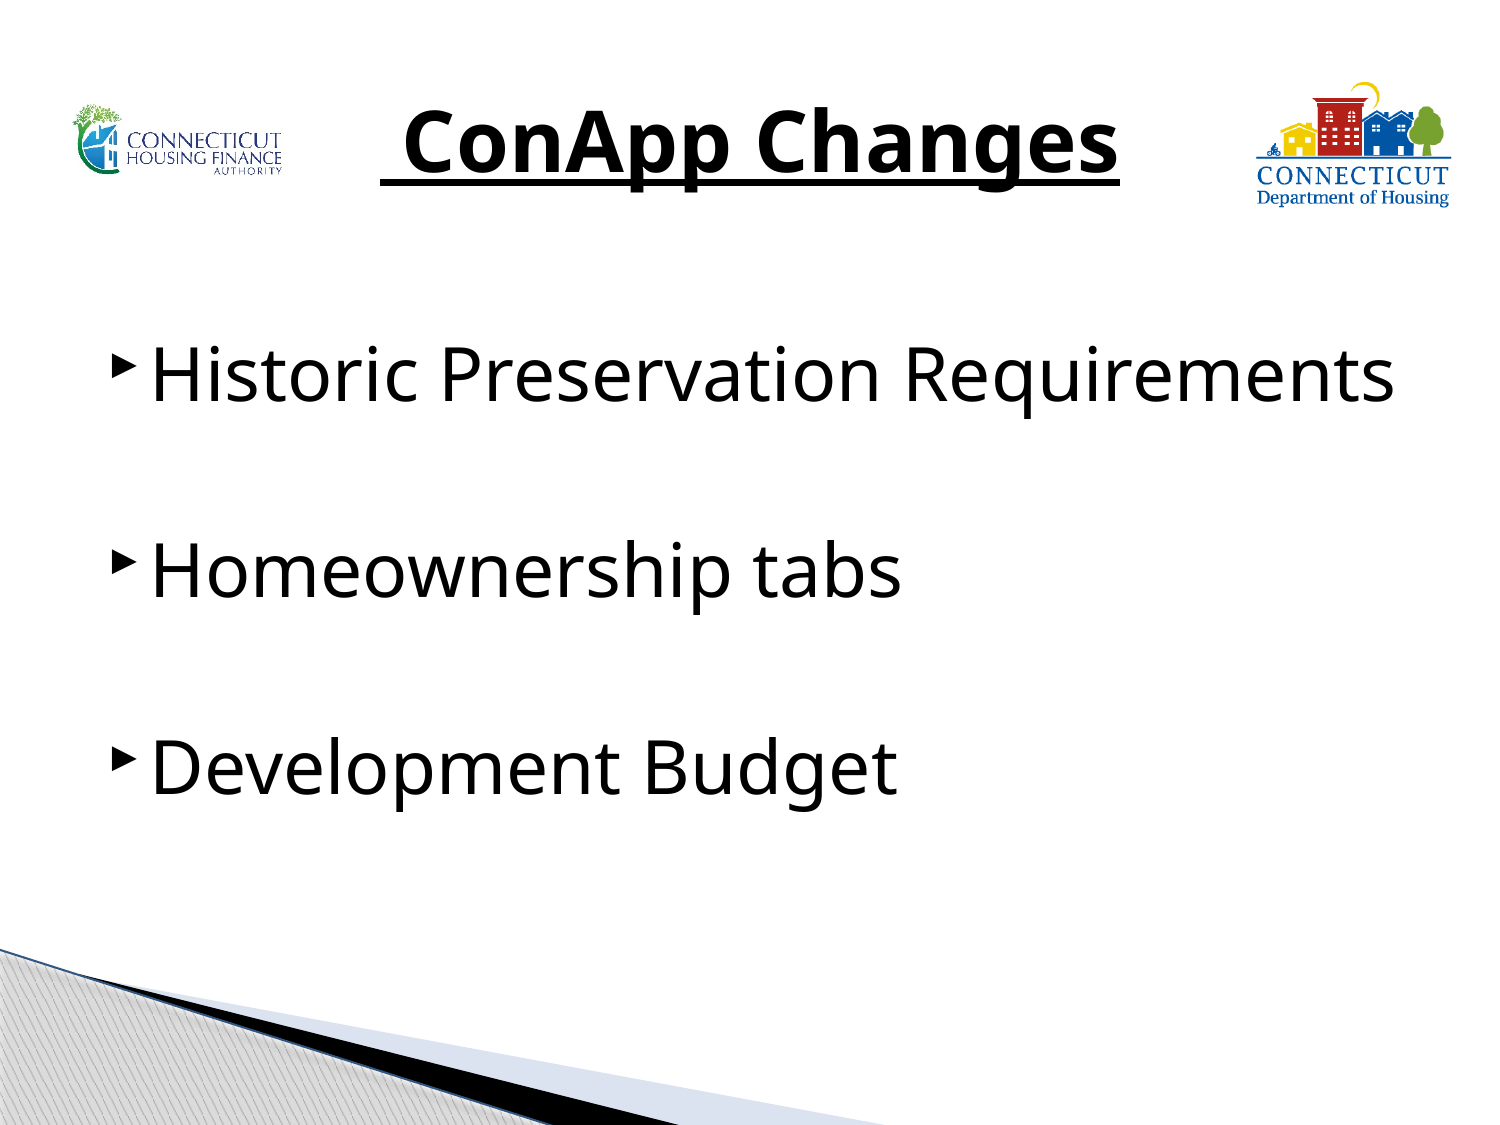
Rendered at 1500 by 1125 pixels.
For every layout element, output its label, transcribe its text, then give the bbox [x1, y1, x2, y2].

picture [53, 87, 301, 194]
picture [1249, 74, 1458, 212]
title ConApp Changes [75, 45, 1425, 233]
list Historic Preservation Requirements Homeownership tabs Development Budget [75, 243, 1425, 986]
